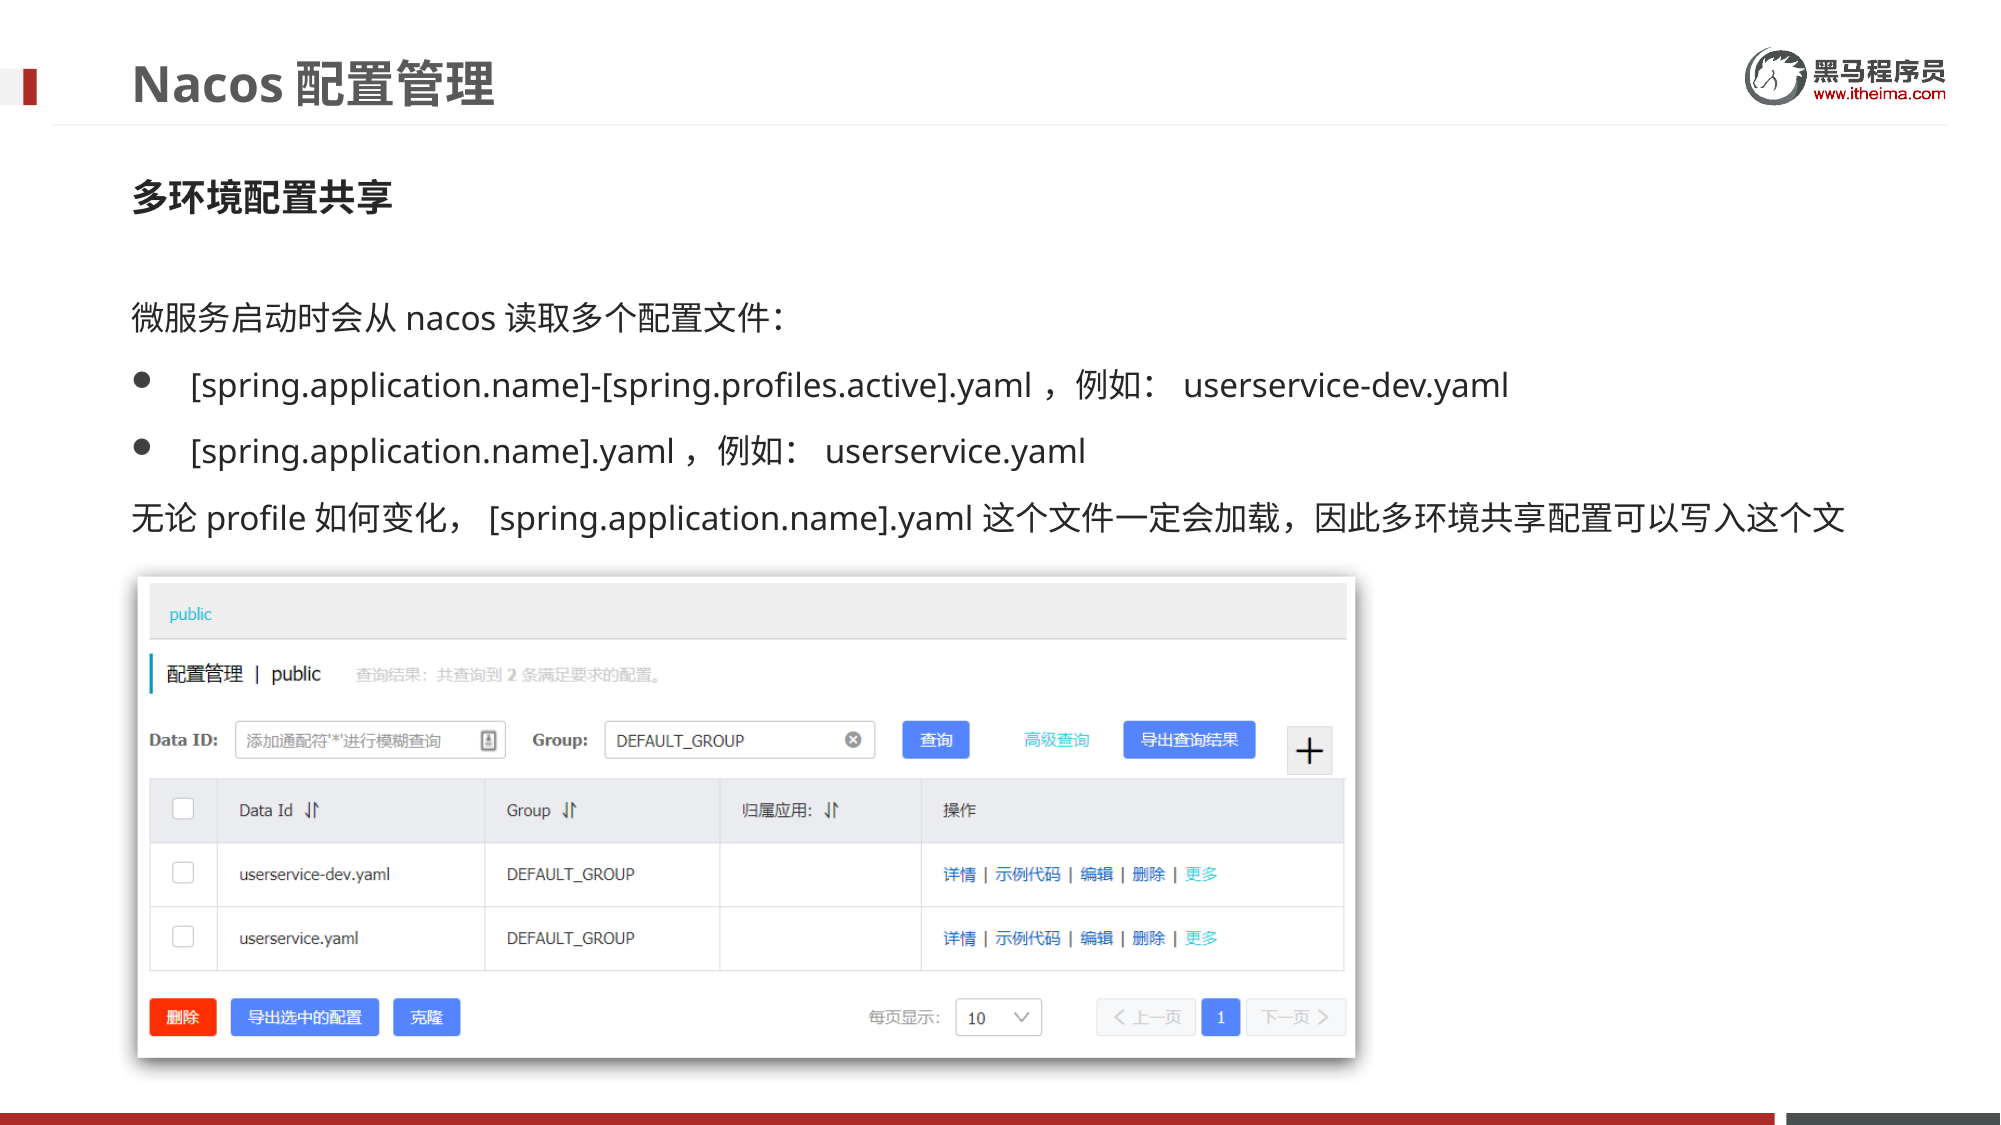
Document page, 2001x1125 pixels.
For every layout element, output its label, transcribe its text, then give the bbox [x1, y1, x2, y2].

picture [116, 555, 1377, 1086]
title Nacos配置管理 [116, 40, 1556, 125]
picture [1744, 46, 1946, 106]
list 多环境配置共享 [116, 154, 1880, 239]
list 微服务启动时会从nacos读取多个配置文件： [spring.application.name]-[spring.profiles.active].yaml，例如：userservice-dev.yaml [spring.application.name].yaml，例如：userservice.yaml 无论profile如何变化，[spring.application.name].yaml这个文件一定会加载，因此多环境共享配置可以写入这个文件 [116, 270, 1880, 987]
